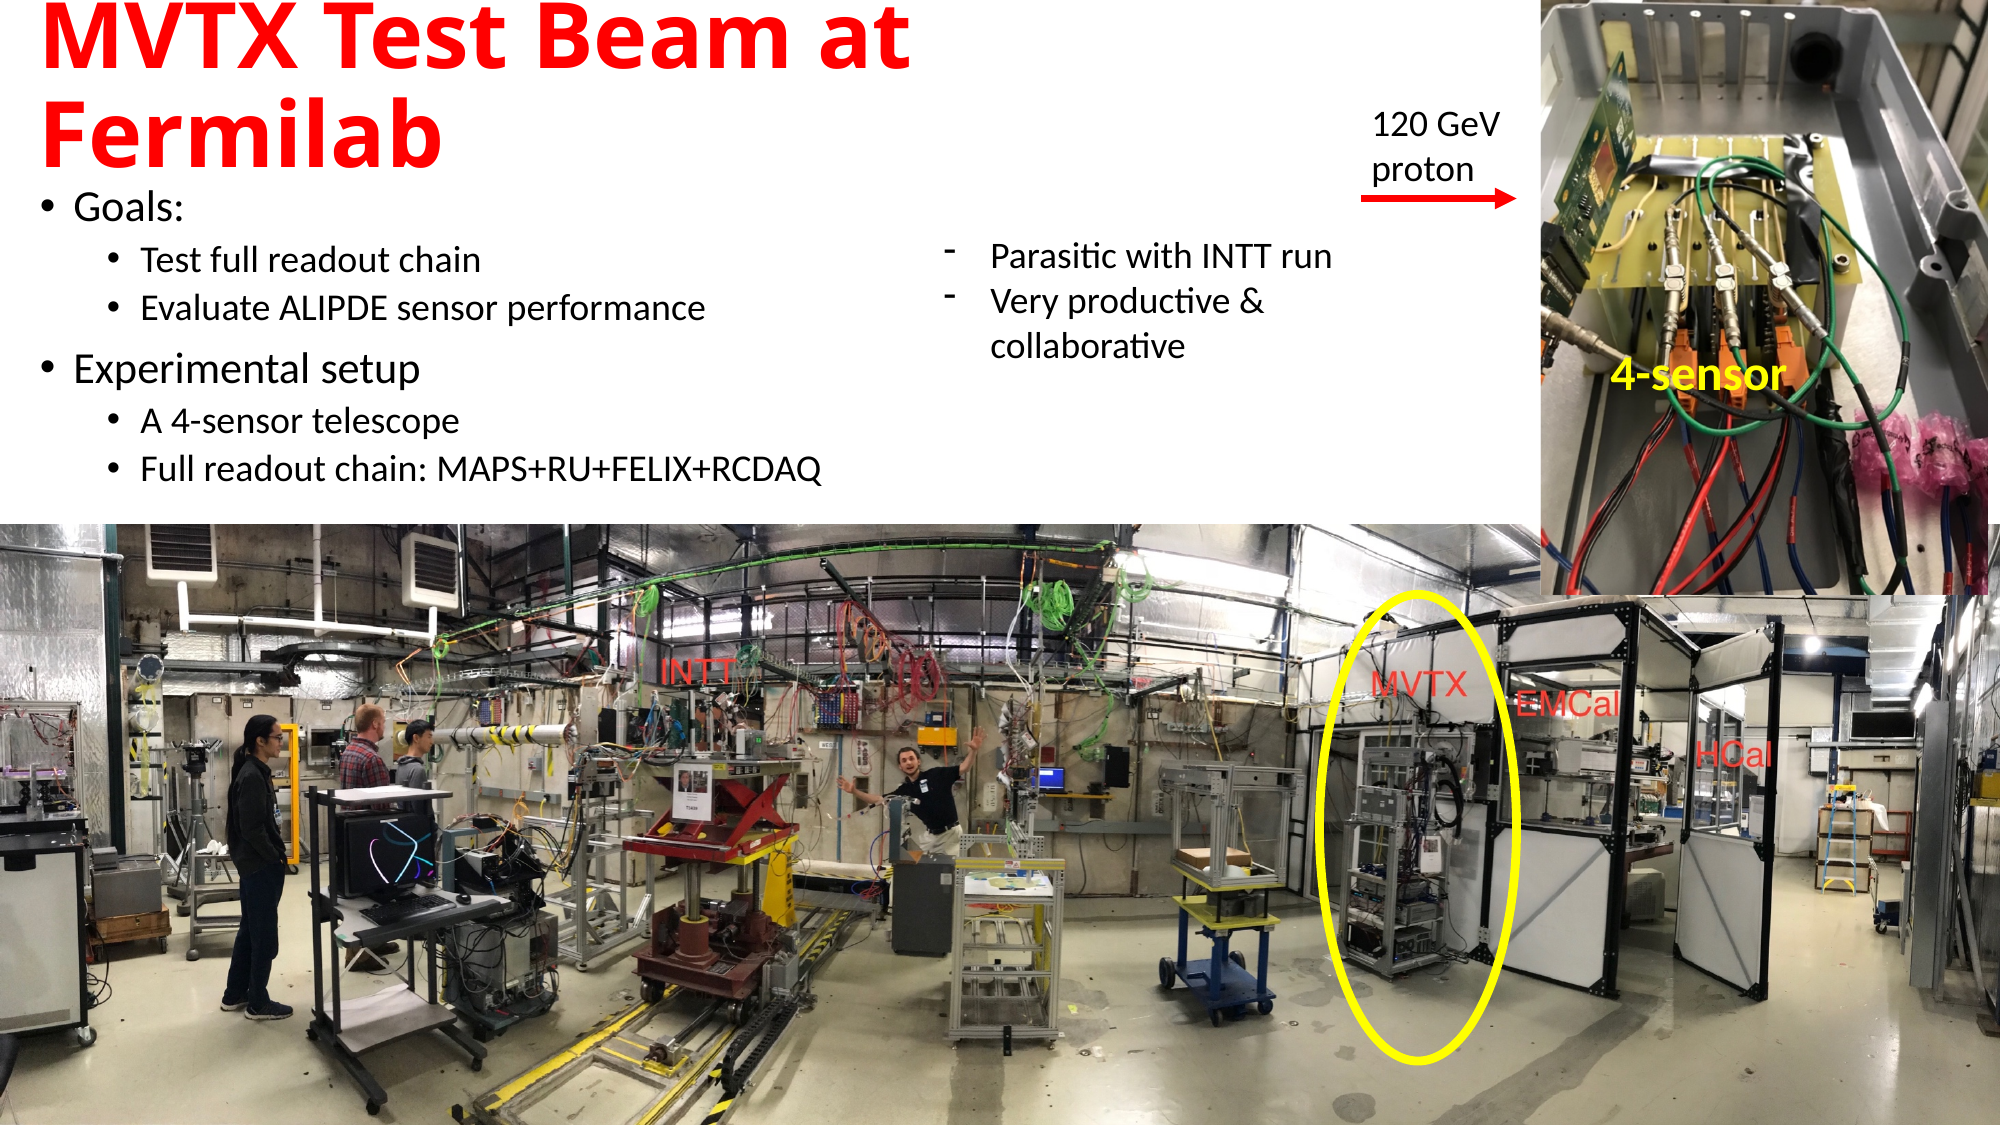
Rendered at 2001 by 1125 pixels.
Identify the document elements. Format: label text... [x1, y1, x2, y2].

text_box 120 GeV proton [1356, 92, 1465, 197]
text_box Parasitic with INTT run Very productive & collaborative [928, 223, 1410, 374]
picture [0, 0, 2000, 1125]
list Goals: Test full readout chain Evaluate ALIPDE sensor performance Experimental setup A 4-sensor telescope Full readout chain: MAPS+RU+FELIX+RCDAQ [24, 176, 950, 500]
title MVTX Test Beam at Fermilab [23, 0, 1114, 177]
